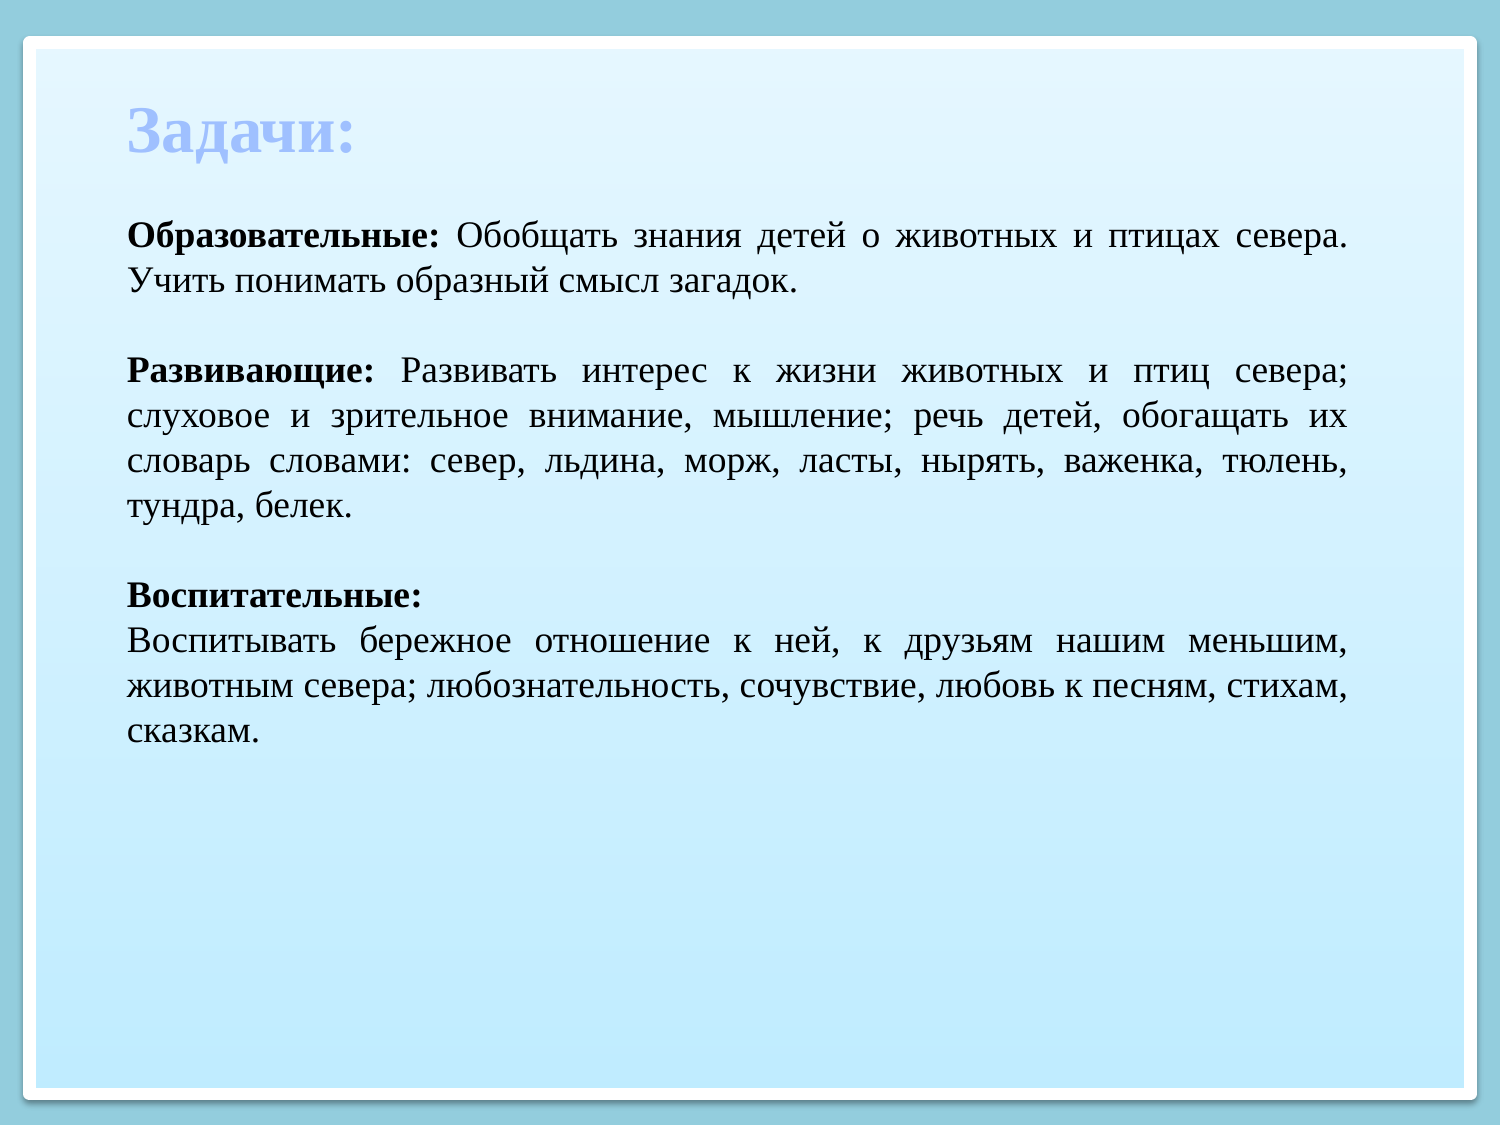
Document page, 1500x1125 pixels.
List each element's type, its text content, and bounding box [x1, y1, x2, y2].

text_box [29, 42, 1471, 1095]
text_box Задачи: Образовательные: Обобщать знания детей о животных и птицах севера. Учить понимать образный смысл загадок. Развивающие: Развивать интерес к жизни животных и птиц севера; слуховое и зрительное внимание, мышление; речь детей, обогащать их словарь словами: север, льдина, морж, ласты, нырять, важенка, тюлень, тундра, белек. Воспитательные: Воспитывать бережное отношение к ней, к друзьям нашим меньшим, животным севера; любознательность, сочувствие, любовь к песням, стихам, сказкам. [112, 78, 1365, 803]
